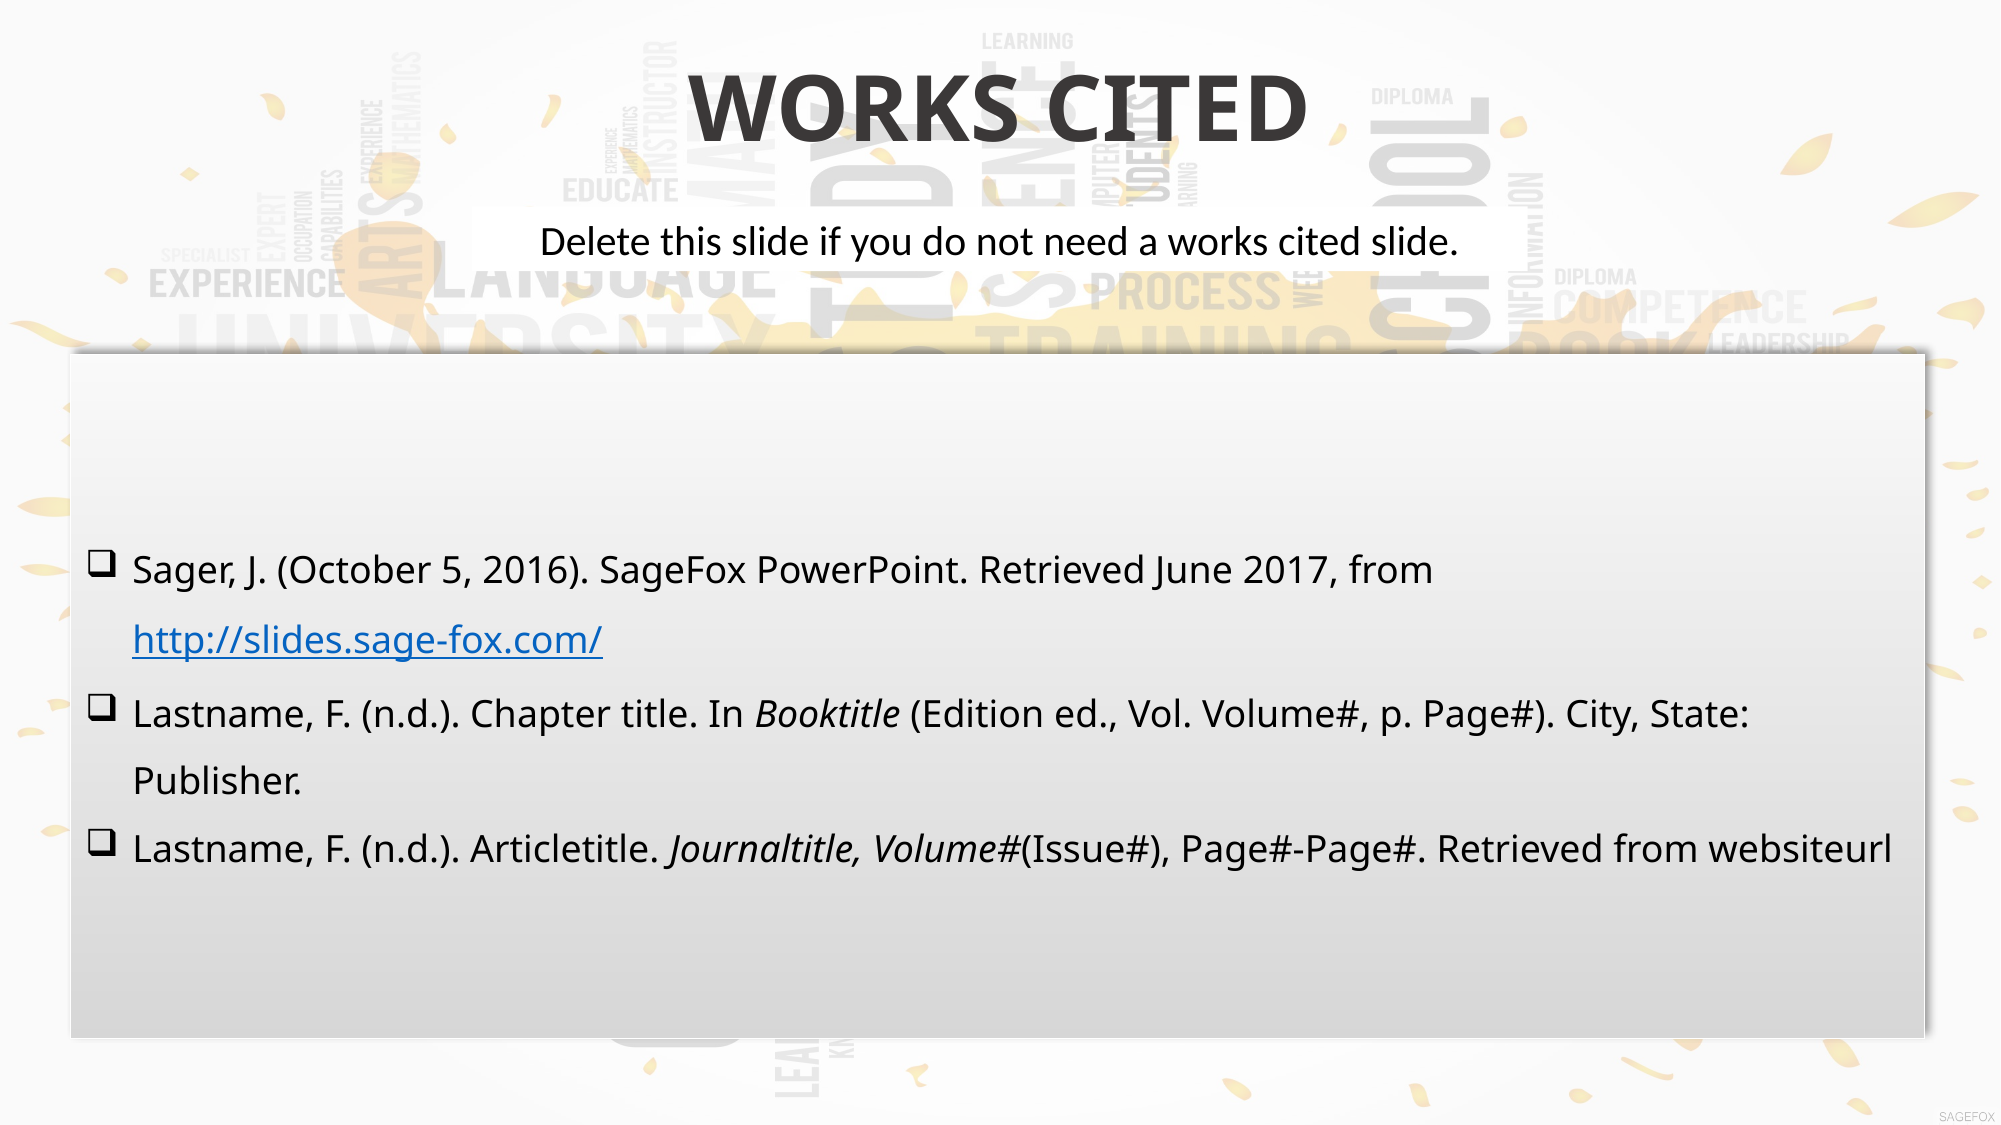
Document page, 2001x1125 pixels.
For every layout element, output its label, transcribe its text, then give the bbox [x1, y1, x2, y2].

text_box WORKS CITED [548, 42, 1452, 167]
text_box Sager, J. (October 5, 2016). SageFox PowerPoint. Retrieved June 2017, from http://slides.sage-fox.com/ Lastname, F. (n.d.). Chapter title. In Booktitle (Edition ed., Vol. Volume#, p. Page#). City, State: Publisher. Lastname, F. (n.d.). Articletitle. Journaltitle, Volume#(Issue#), Page#-Page#. Retrieved from websiteurl [70, 354, 1925, 1039]
text_box Delete this slide if you do not need a works cited slide. [472, 206, 1528, 272]
